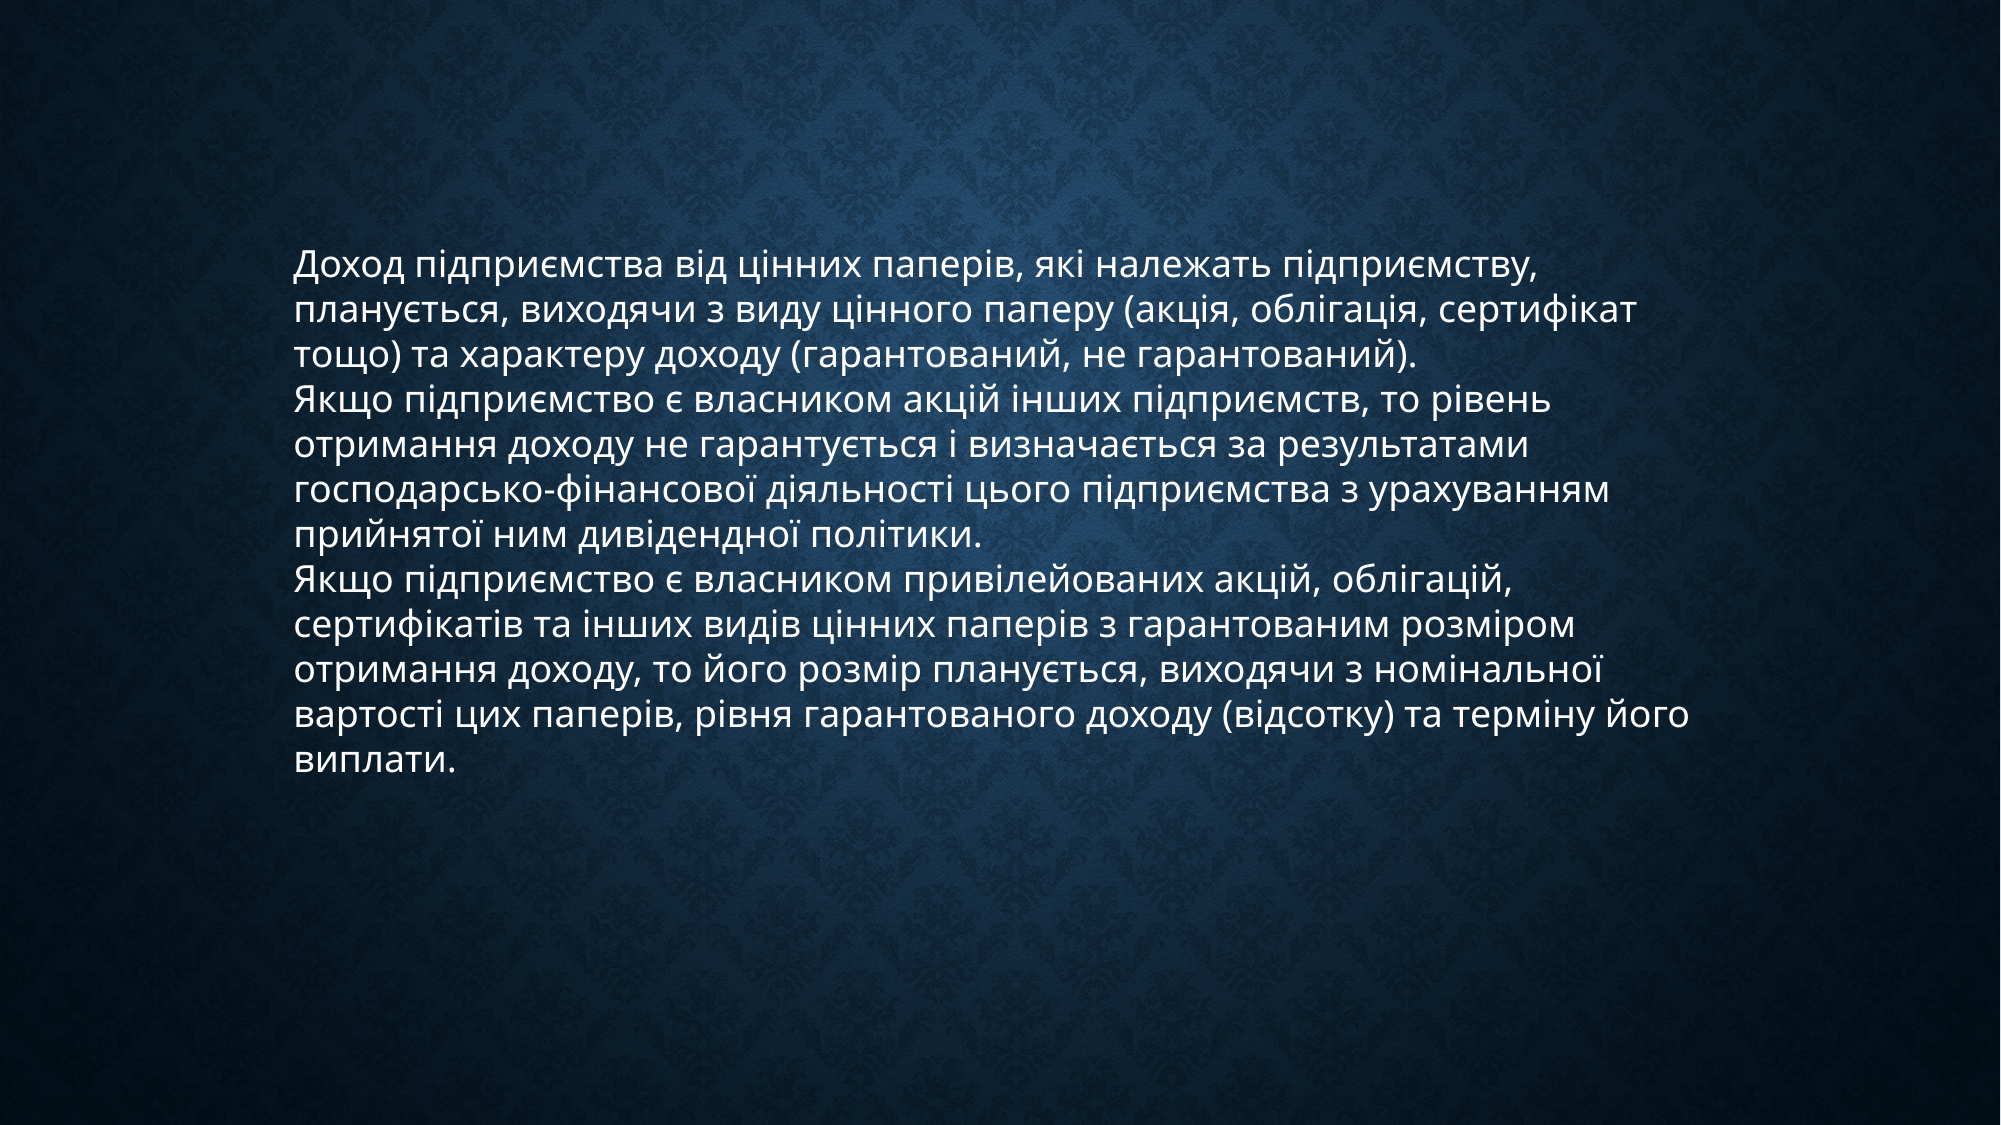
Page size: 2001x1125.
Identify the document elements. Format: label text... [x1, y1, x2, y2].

text_box Доход підприємства від цінних паперів, які належать підприємству, планується, виходячи з виду цінного паперу (акція, облігація, сертифікат тощо) та характеру доходу (гарантований, не гарантований). Якщо підприємство є власником акцій інших підприємств, то рівень отримання доходу не гарантується і визначається за результатами господарсько-фінансової діяльності цього підприємства з урахуванням прийнятої ним дивідендної політики. Якщо підприємство є власником привілейованих акцій, облігацій, сертифікатів та інших видів цінних паперів з гарантованим розміром отримання доходу, то його розмір планується, виходячи з номінальної вартості цих паперів, рівня гарантованого доходу (відсотку) та терміну його виплати. [278, 232, 1750, 787]
